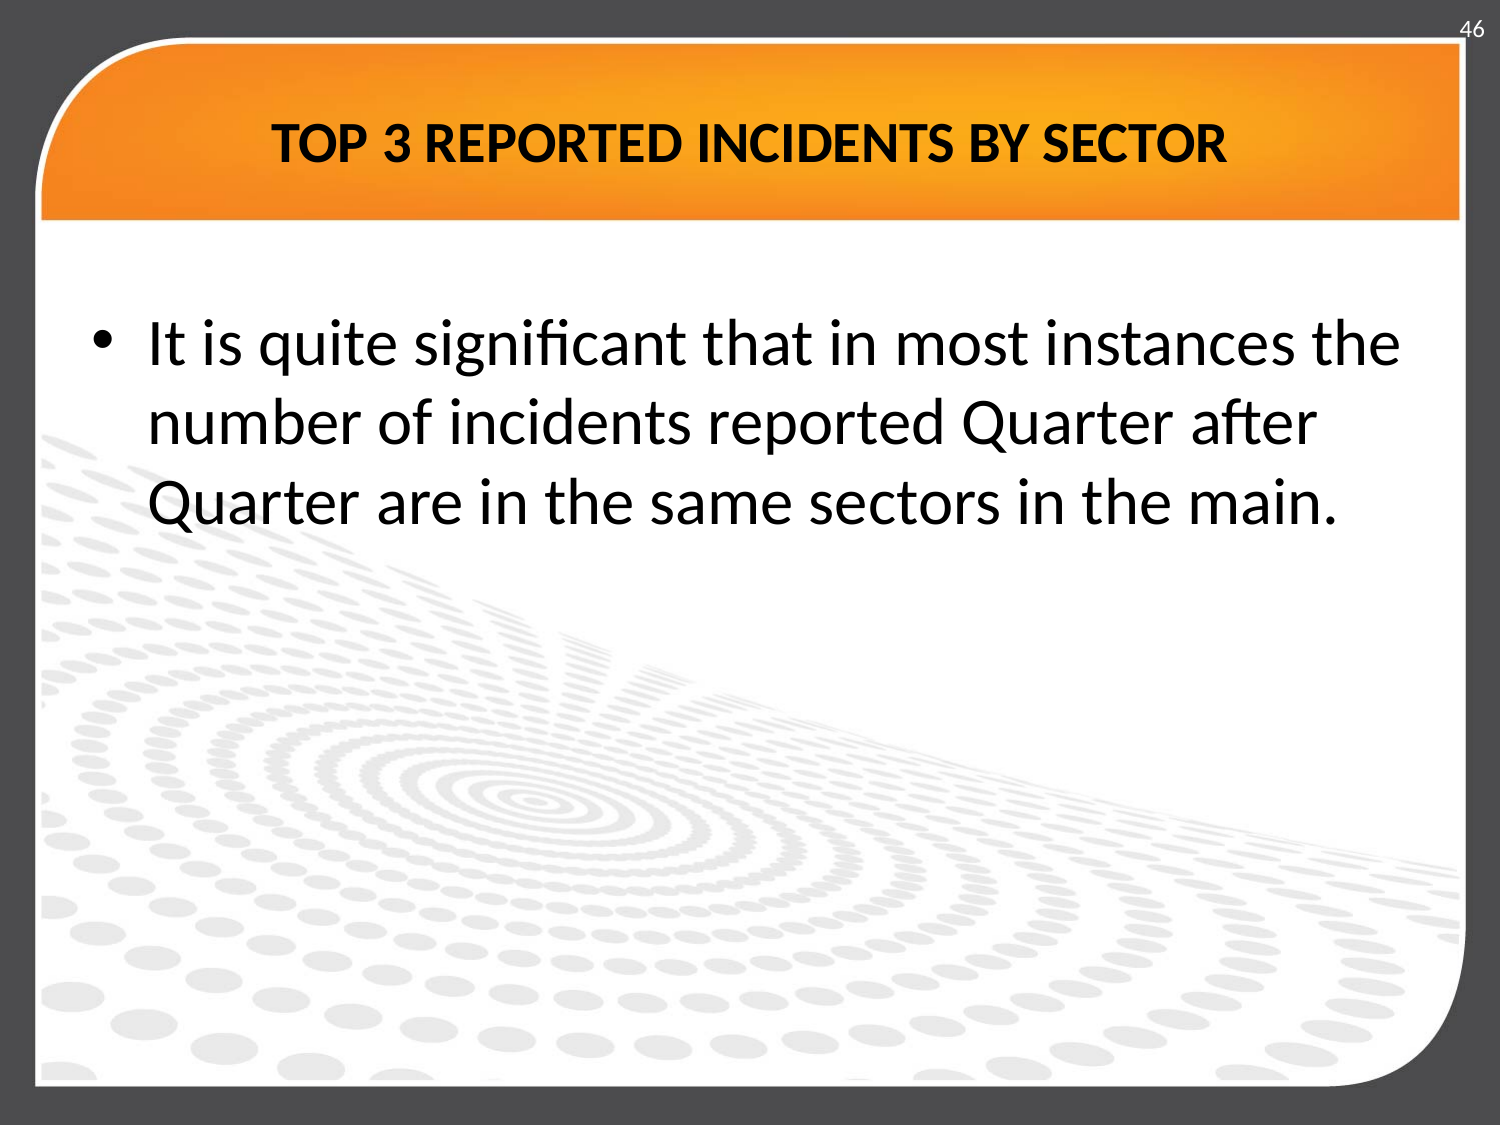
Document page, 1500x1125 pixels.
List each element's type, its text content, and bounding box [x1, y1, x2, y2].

slide_number 46 [1149, 0, 1500, 58]
list It is quite significant that in most instances the number of incidents reported Quarter after Quarter are in the same sectors in the main. [76, 290, 1427, 1034]
title TOP 3 REPORTED INCIDENTS BY SECTOR [75, 45, 1425, 233]
picture [0, 0, 1500, 1125]
